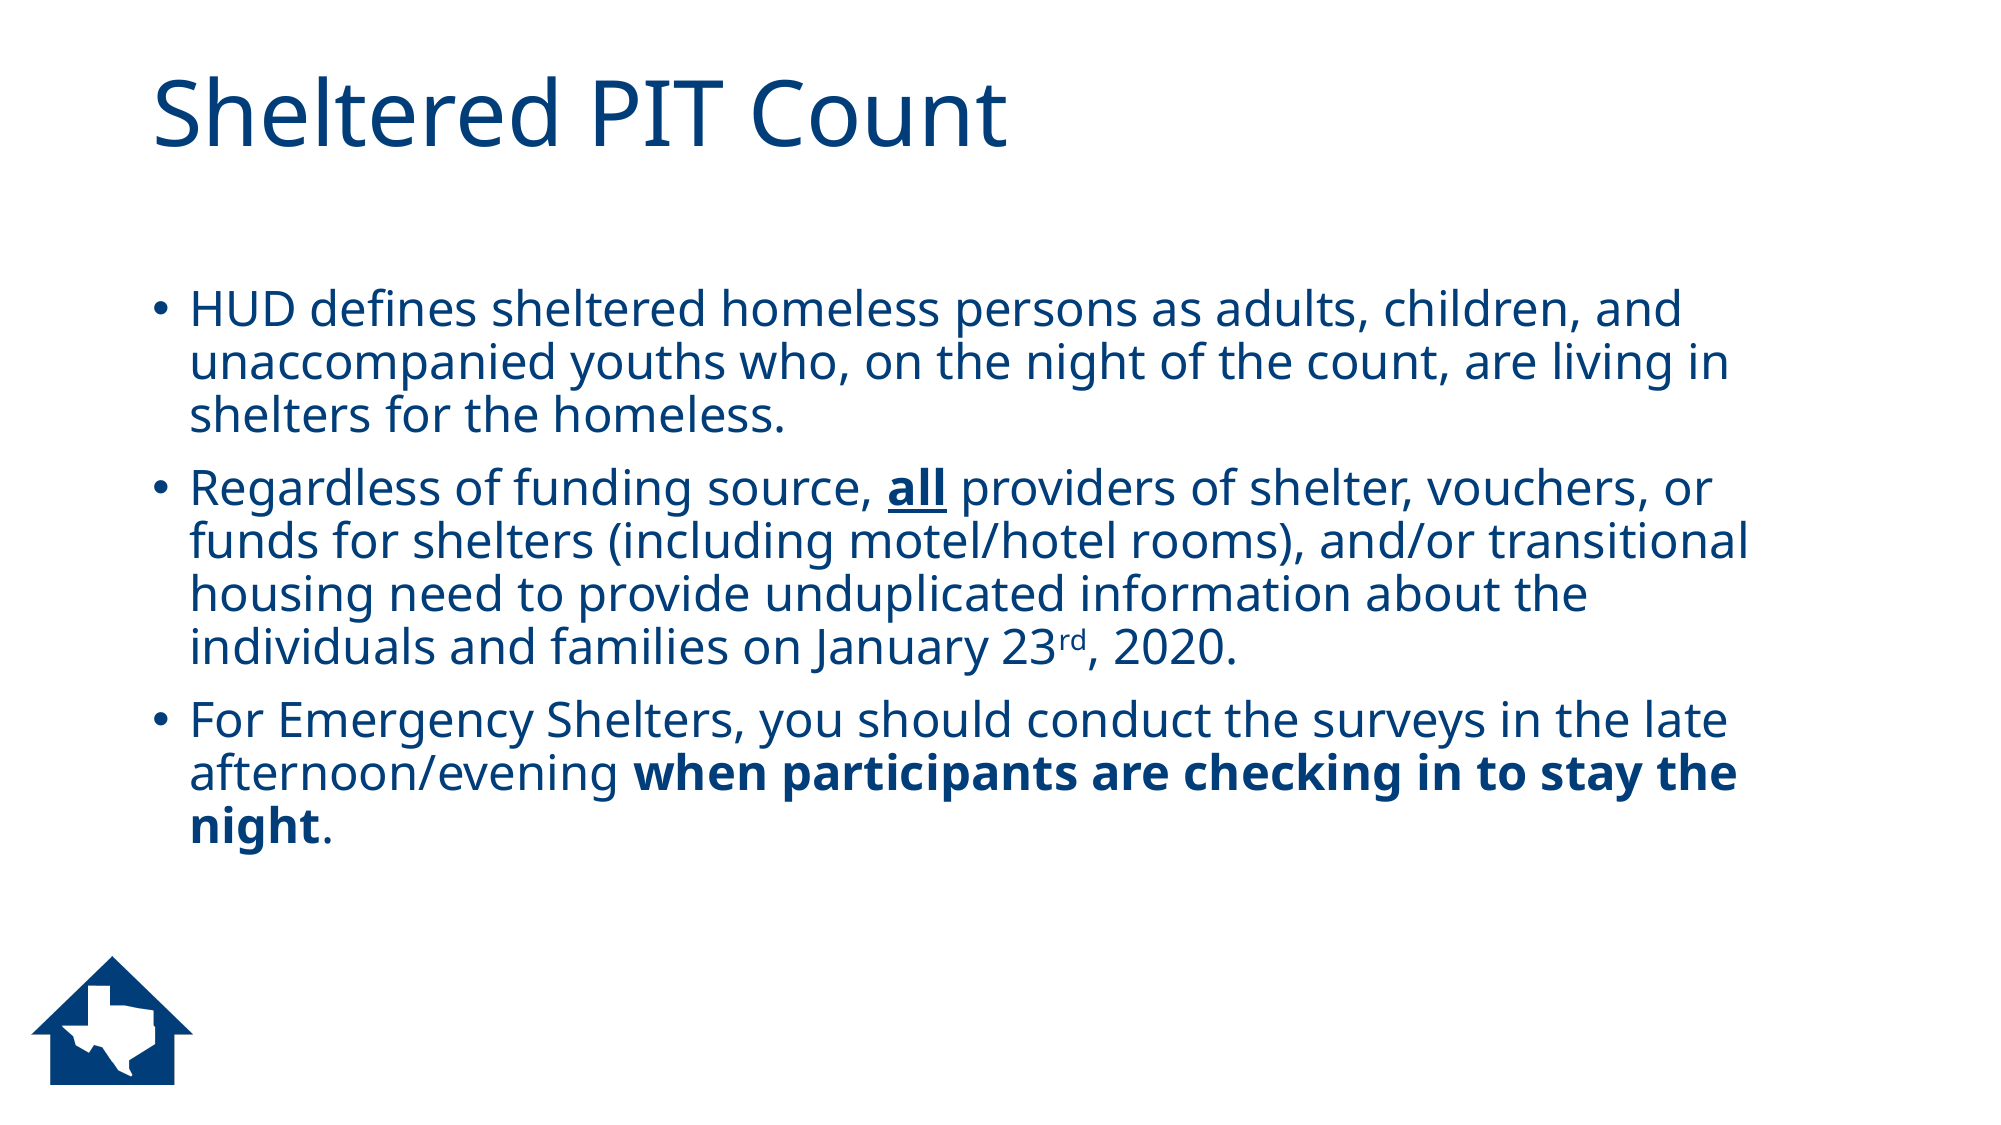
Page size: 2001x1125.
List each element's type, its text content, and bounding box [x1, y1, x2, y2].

list HUD defines sheltered homeless persons as adults, children, and unaccompanied youths who, on the night of the count, are living in shelters for the homeless. Regardless of funding source, all providers of shelter, vouchers, or funds for shelters (including motel/hotel rooms), and/or transitional housing need to provide unduplicated information about the individuals and families on January 23rd, 2020. For Emergency Shelters, you should conduct the surveys in the late afternoon/evening when participants are checking in to stay the night. [137, 276, 1863, 863]
picture [31, 956, 193, 1085]
title Sheltered PIT Count [137, 8, 1863, 226]
